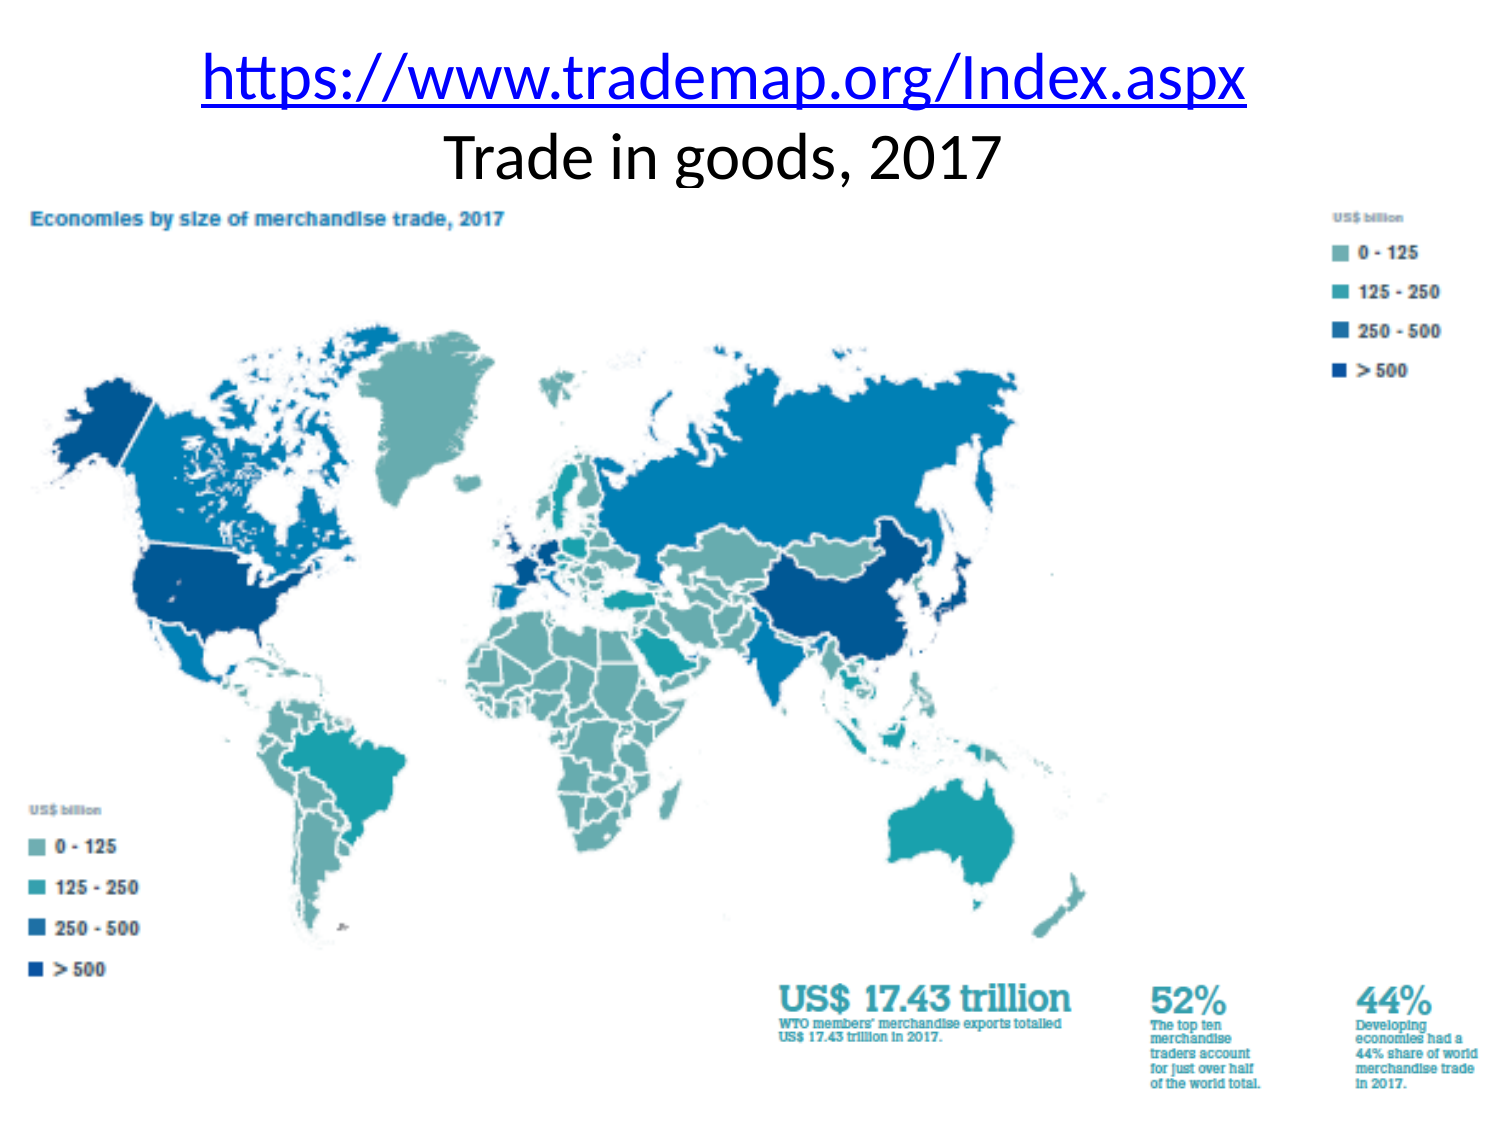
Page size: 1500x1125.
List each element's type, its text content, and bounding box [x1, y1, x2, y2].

title https://www.trademap.org/Index.aspx Trade in goods, 2017 [86, 19, 1362, 207]
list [0, 188, 1137, 1033]
picture [775, 977, 1496, 1121]
picture [1321, 188, 1459, 406]
